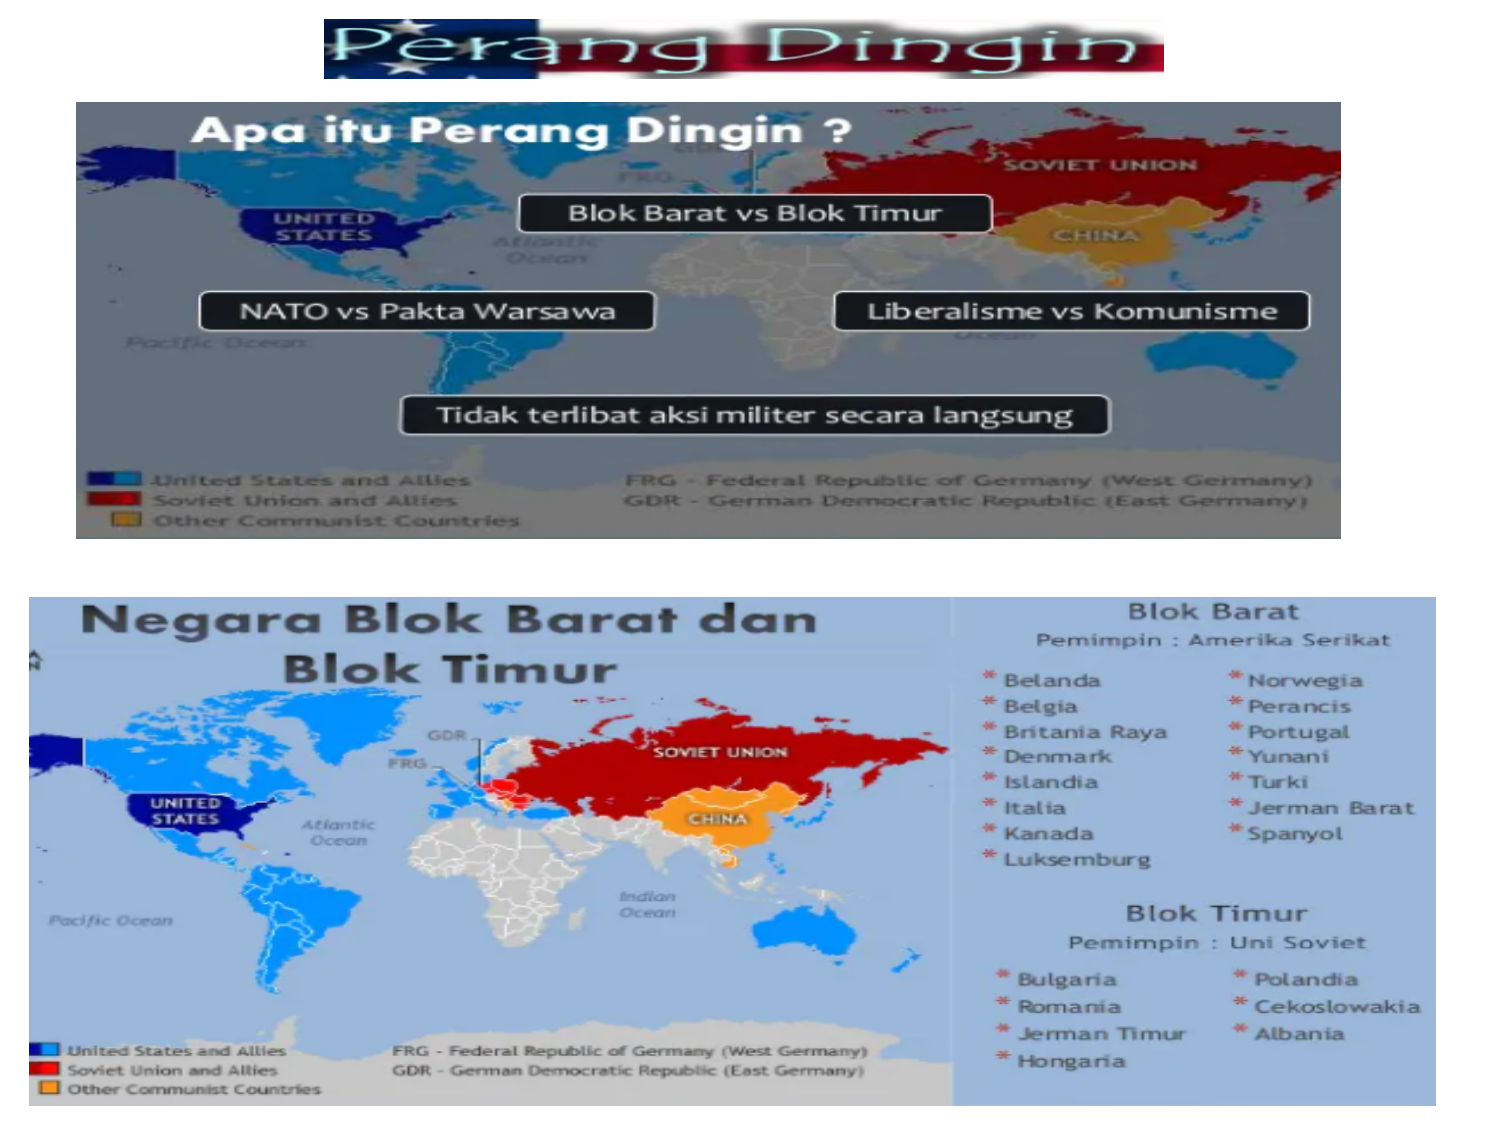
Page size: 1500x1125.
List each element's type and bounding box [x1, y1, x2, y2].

picture [324, 18, 1164, 79]
picture [29, 597, 1436, 1107]
picture [76, 102, 1341, 540]
